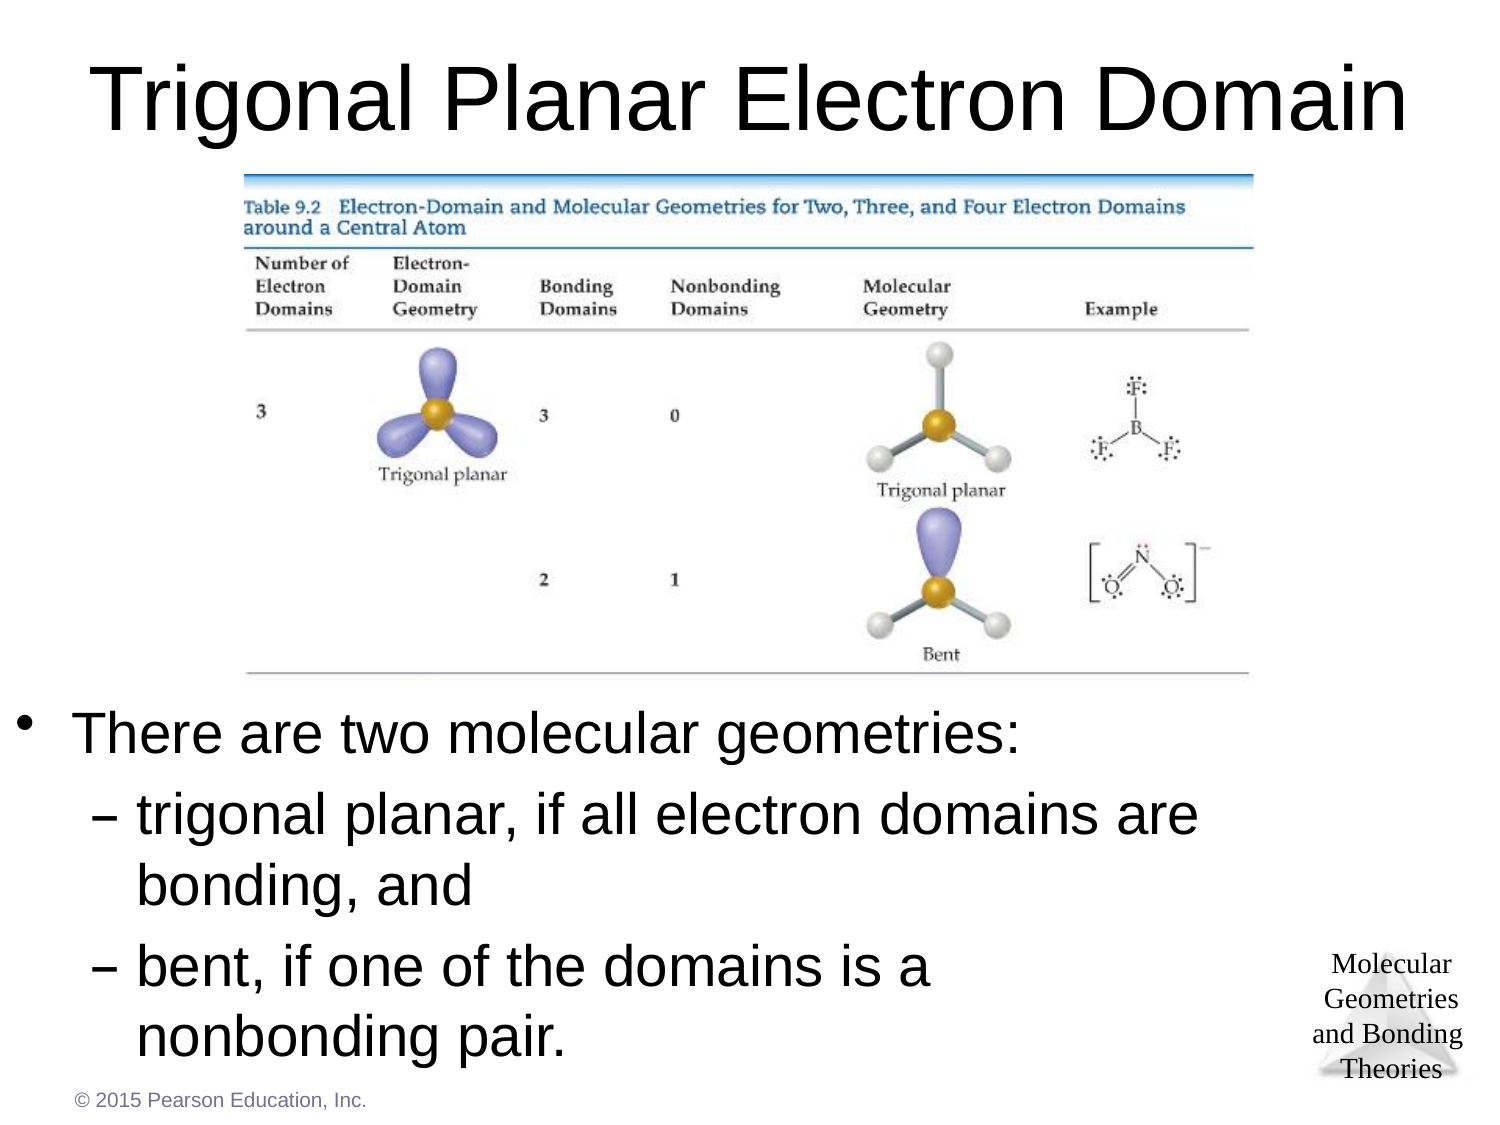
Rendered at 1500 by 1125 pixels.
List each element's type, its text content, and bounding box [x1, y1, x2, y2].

title Trigonal Planar Electron Domain [0, 0, 1500, 188]
picture [243, 174, 1254, 338]
picture [1275, 988, 1500, 1125]
list There are two molecular geometries: trigonal planar, if all electron domains are bonding, and bent, if one of the domains is a nonbonding pair. [0, 687, 1500, 988]
picture [243, 341, 1254, 682]
